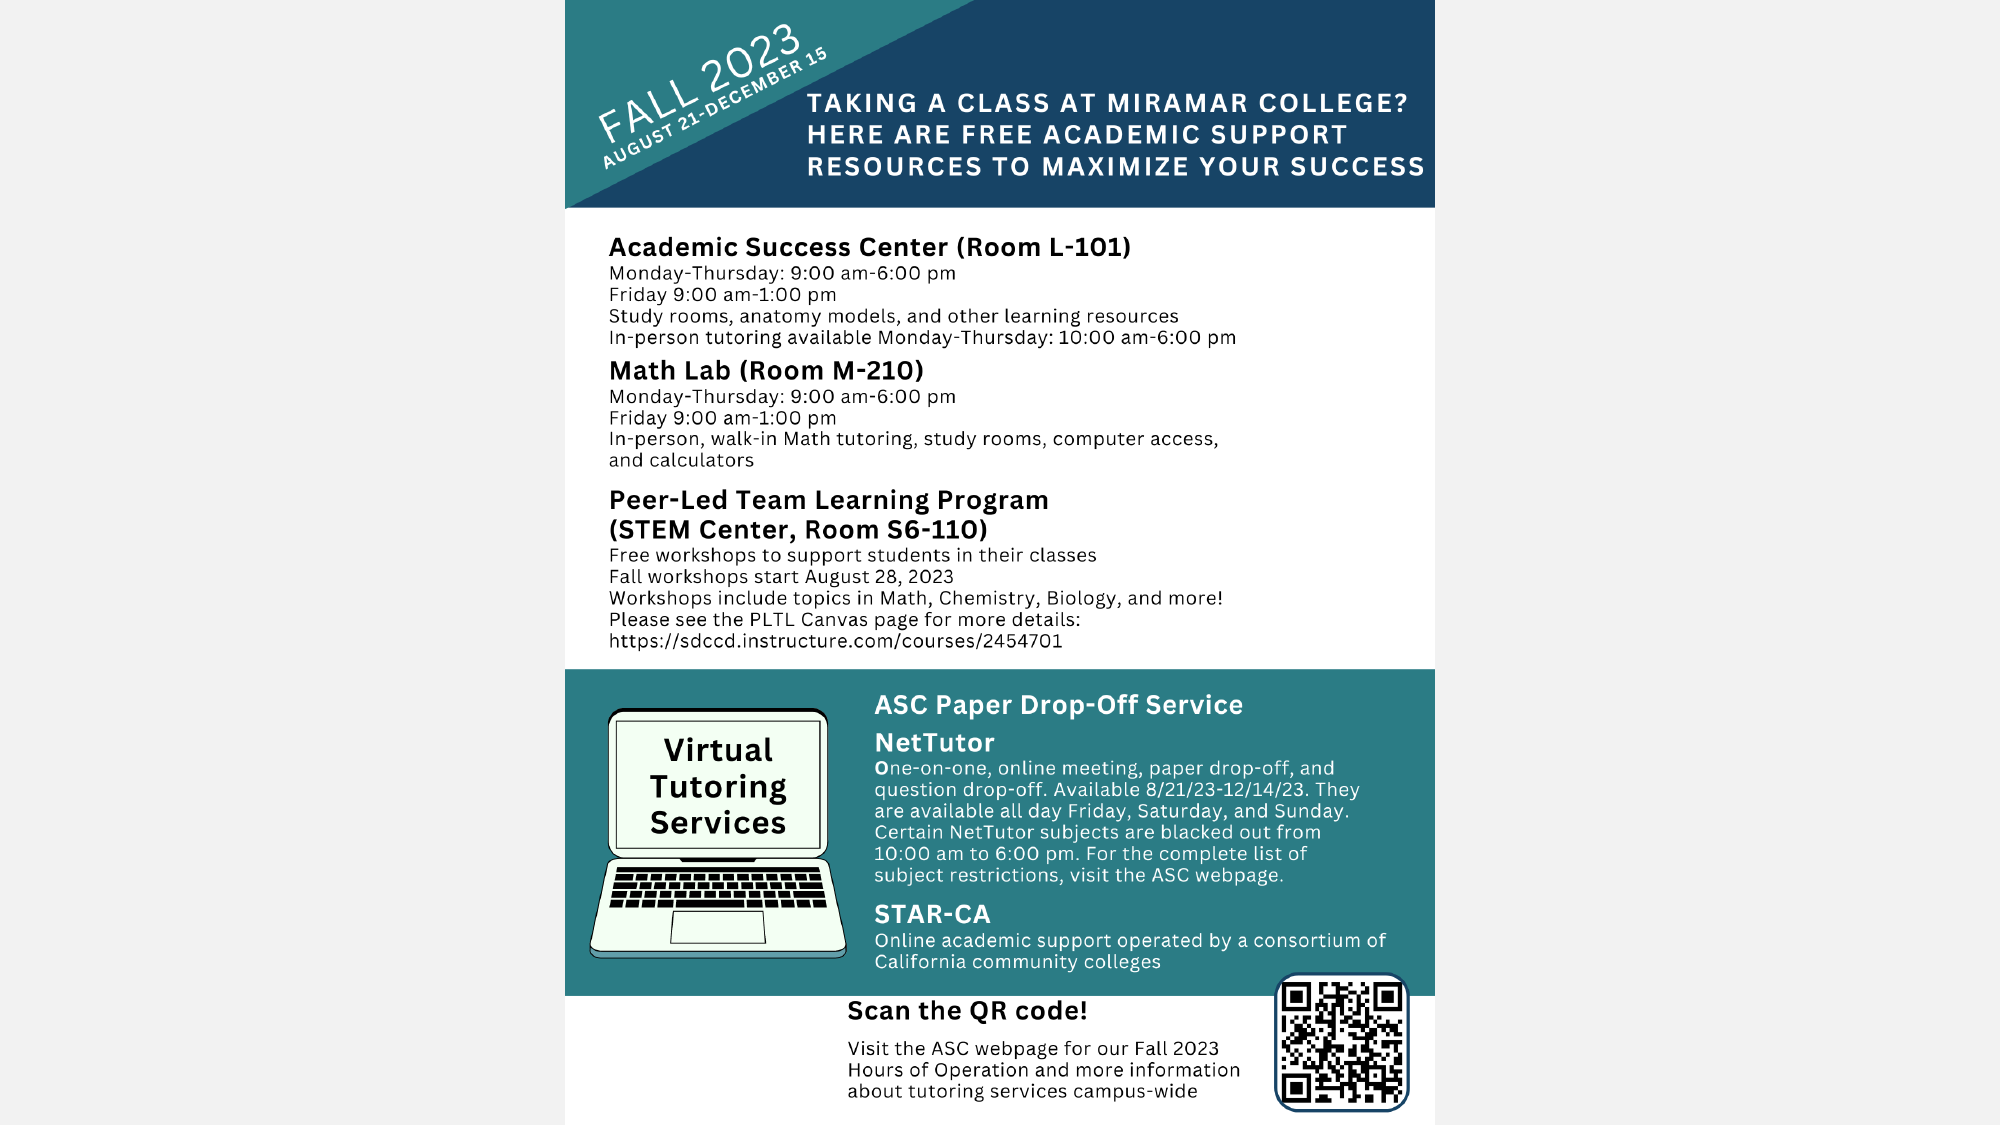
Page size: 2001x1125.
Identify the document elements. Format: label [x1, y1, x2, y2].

list [565, 0, 1435, 1125]
